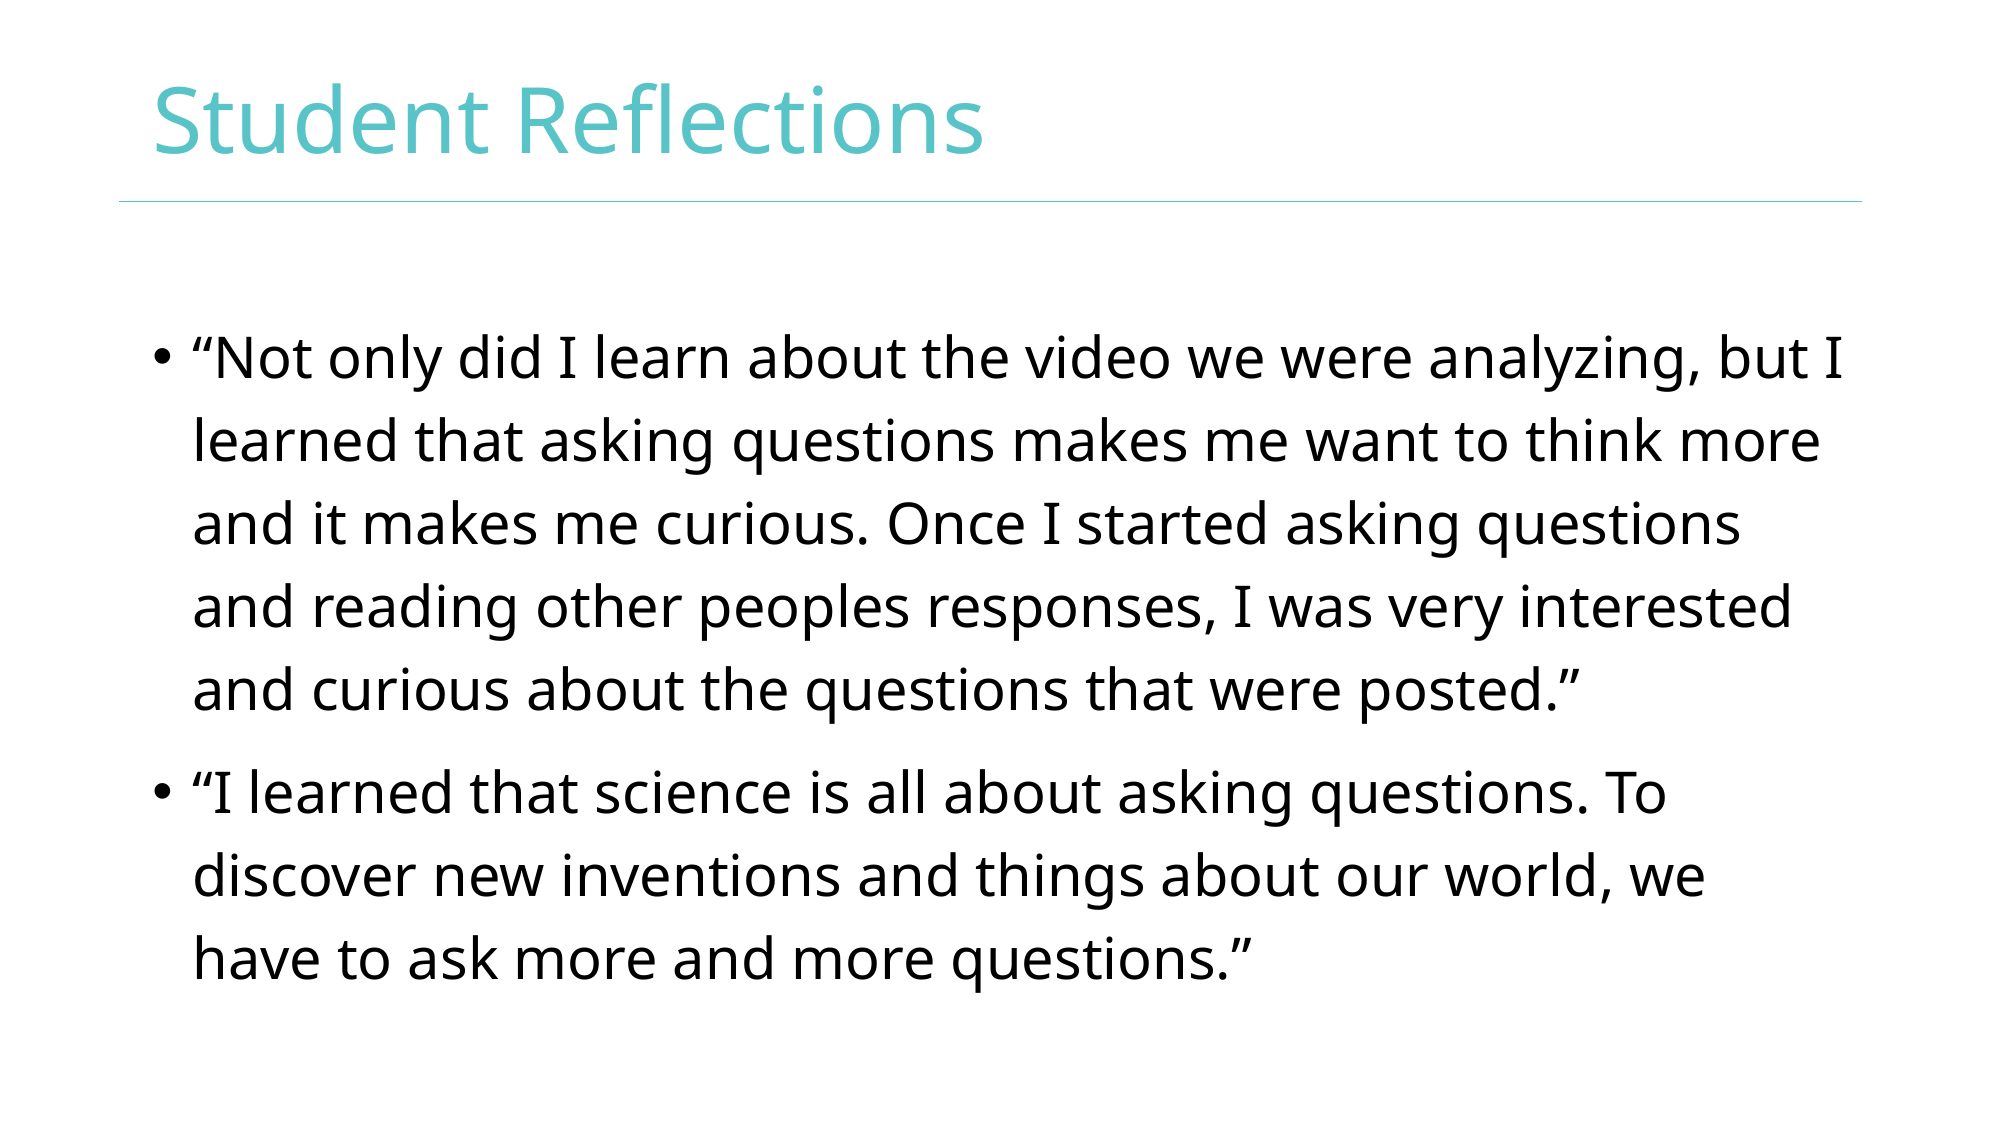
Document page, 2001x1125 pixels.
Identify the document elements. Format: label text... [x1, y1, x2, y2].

title Student Reflections [137, 15, 1863, 233]
list “Not only did I learn about the video we were analyzing, but I learned that asking questions makes me want to think more and it makes me curious. Once I started asking questions and reading other peoples responses, I was very interested and curious about the questions that were posted.” “I learned that science is all about asking questions. To discover new inventions and things about our world, we have to ask more and more questions.” [137, 299, 1863, 1014]
